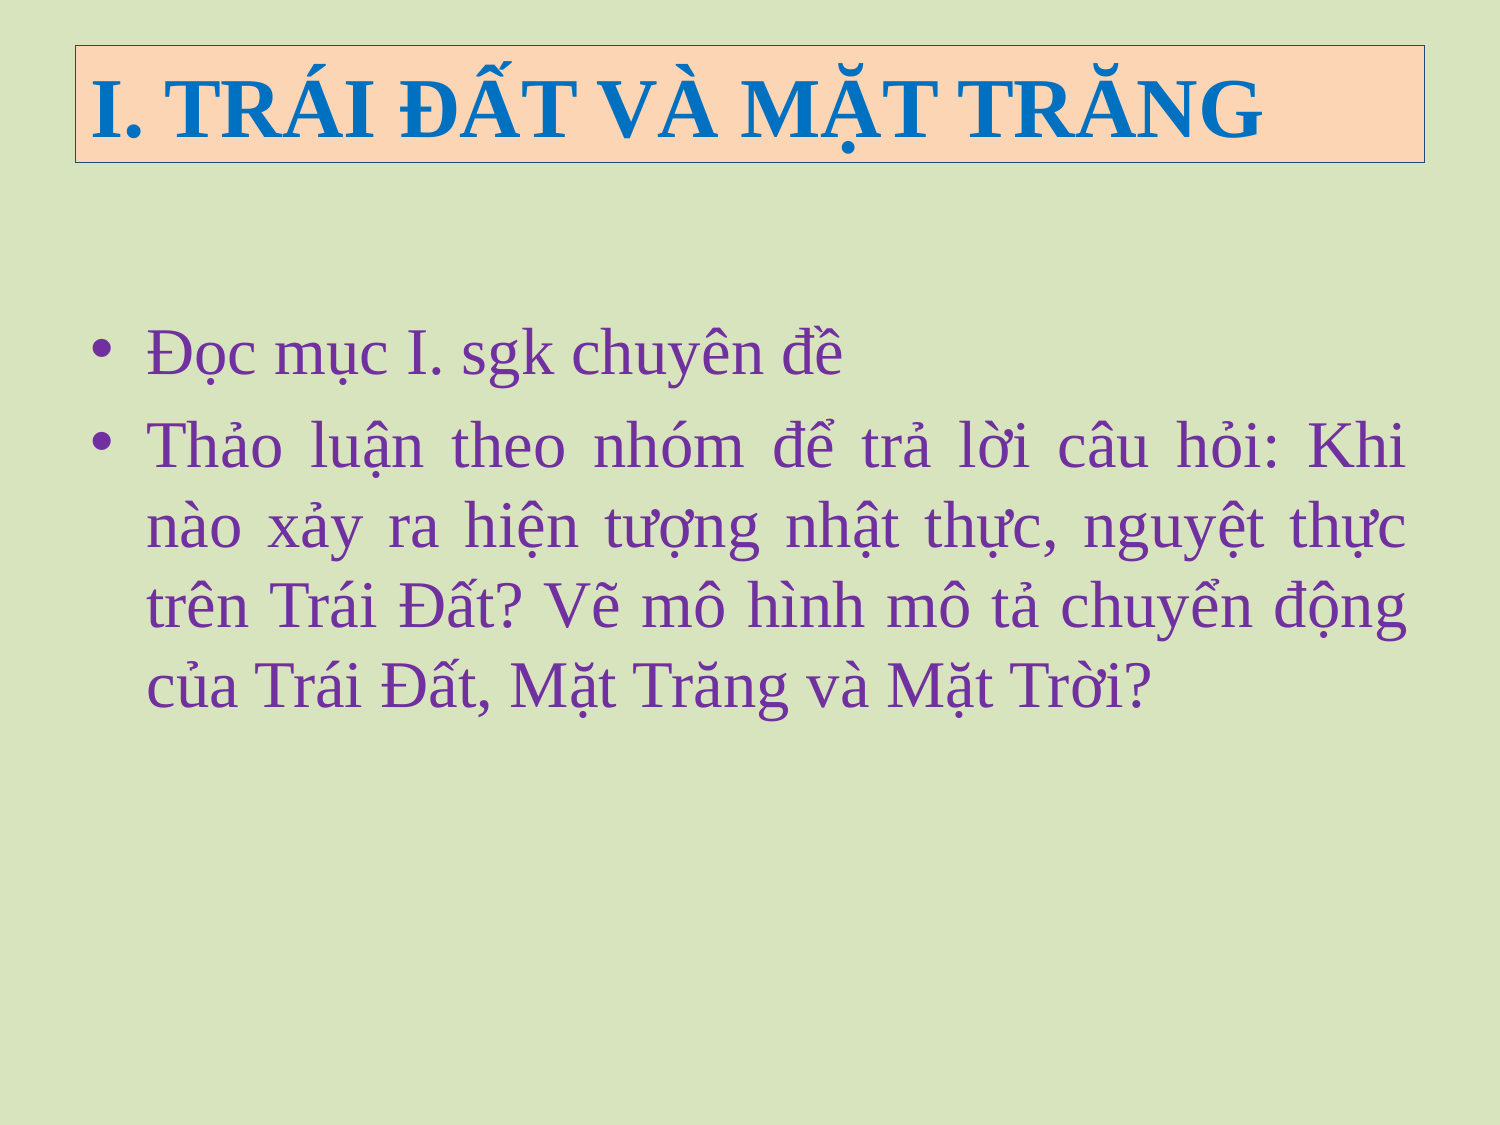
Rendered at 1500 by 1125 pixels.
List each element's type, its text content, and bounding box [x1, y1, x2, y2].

list Đọc mục I. sgk chuyên đề Thảo luận theo nhóm để trả lời câu hỏi: Khi nào xảy ra hiện tượng nhật thực, nguyệt thực trên Trái Đất? Vẽ mô hình mô tả chuyển động của Trái Đất, Mặt Trăng và Mặt Trời? [75, 299, 1425, 763]
title I. TRÁI ĐẤT VÀ MẶT TRĂNG [75, 45, 1425, 163]
